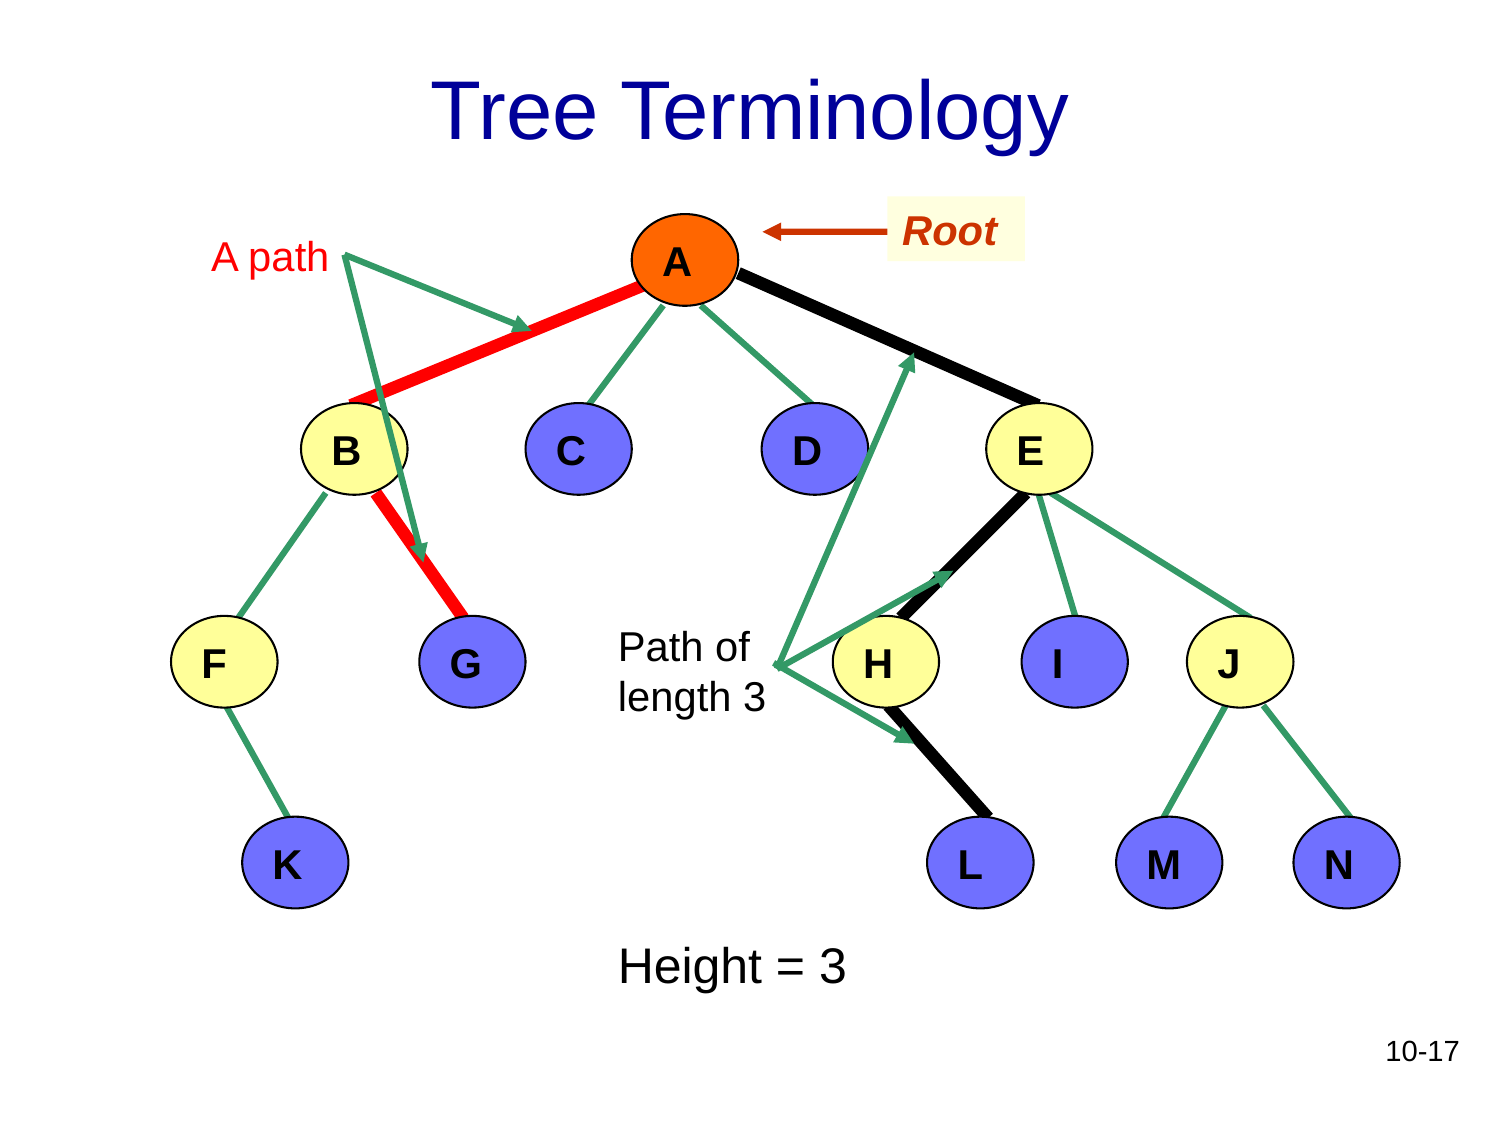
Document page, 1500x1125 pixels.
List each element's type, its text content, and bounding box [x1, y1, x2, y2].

text_box H [915, 669, 939, 701]
text_box A path [196, 222, 345, 288]
text_box Path of length 3 [603, 611, 776, 727]
text_box N [1293, 816, 1400, 909]
text_box E [986, 403, 1093, 495]
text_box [776, 352, 915, 570]
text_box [773, 662, 915, 744]
text_box K [242, 816, 349, 909]
text_box J [1186, 615, 1294, 708]
text_box Root [887, 196, 1025, 262]
text_box G [419, 615, 526, 708]
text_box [345, 255, 424, 563]
text_box B [301, 403, 345, 495]
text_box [776, 570, 954, 669]
text_box A [631, 214, 739, 306]
text_box I [1021, 615, 1128, 708]
text_box C [525, 403, 632, 495]
slide_number 10-17 [1162, 1025, 1475, 1100]
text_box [424, 255, 532, 331]
text_box F [171, 615, 278, 708]
text_box [762, 225, 888, 238]
text_box L [927, 816, 1034, 909]
text_box D [761, 417, 776, 481]
text_box M [1116, 816, 1223, 909]
text_box Height = 3 [603, 925, 863, 1001]
title Tree Terminology [112, 50, 1388, 163]
